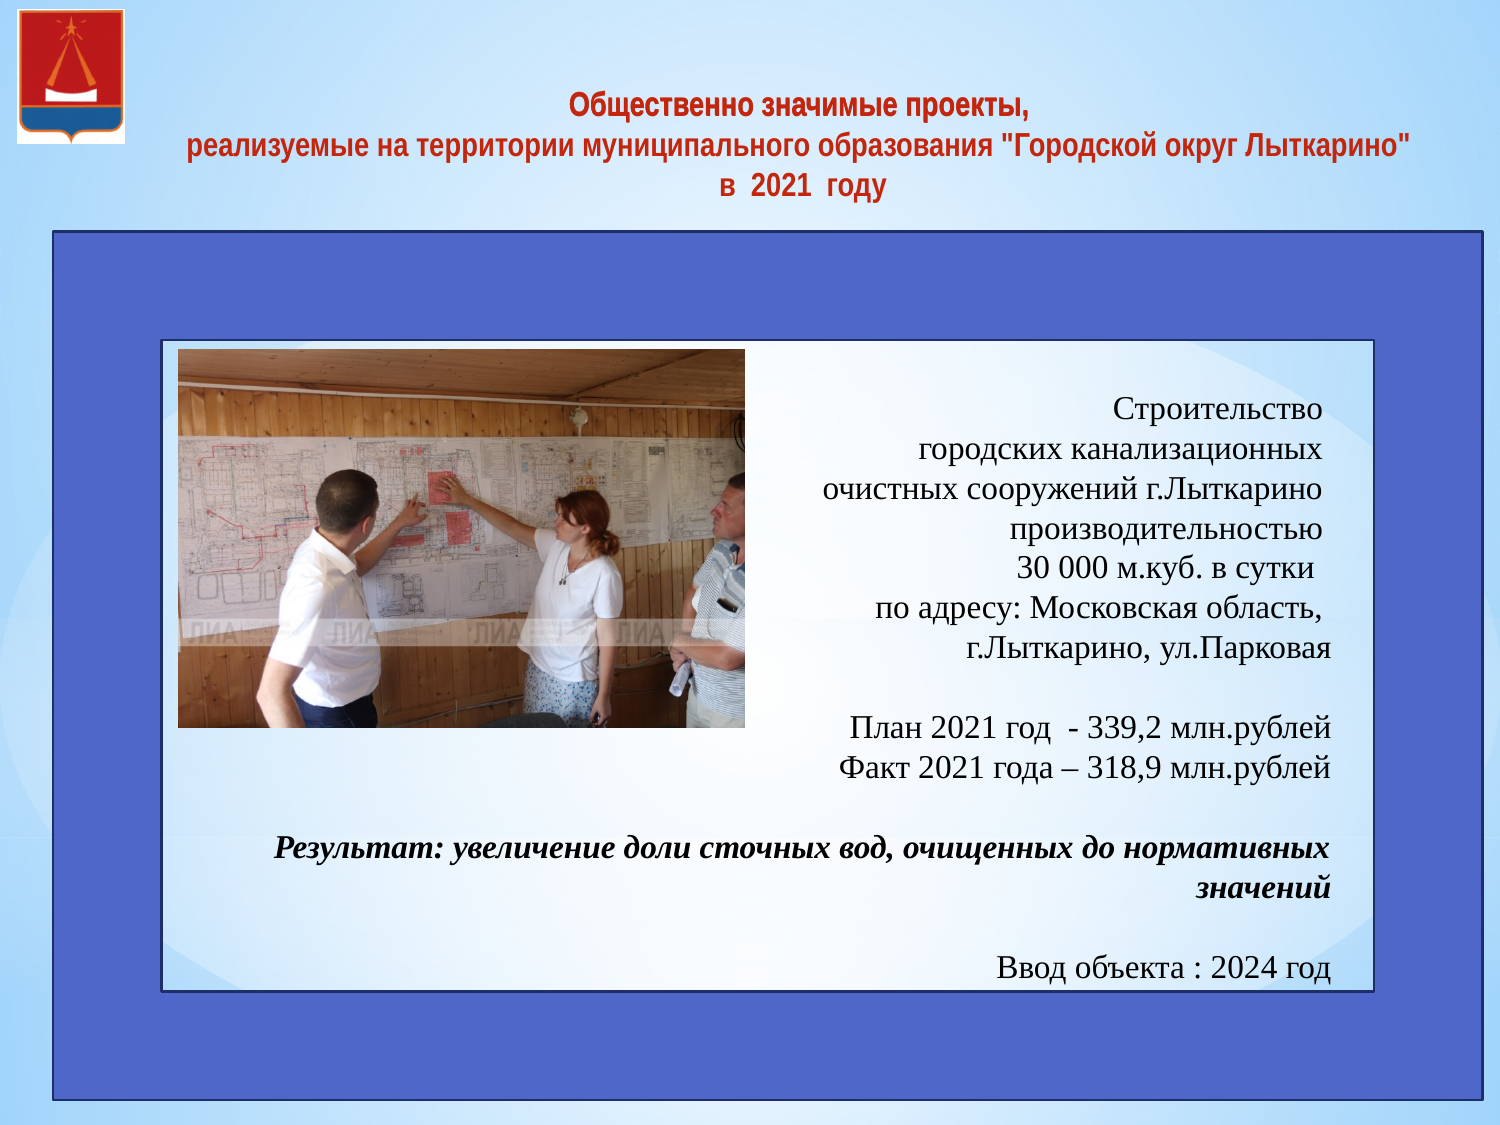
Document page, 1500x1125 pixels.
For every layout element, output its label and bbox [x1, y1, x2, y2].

text_box [147, 75, 1459, 211]
text_box [52, 230, 1484, 1101]
picture [17, 9, 125, 144]
picture [178, 349, 745, 728]
